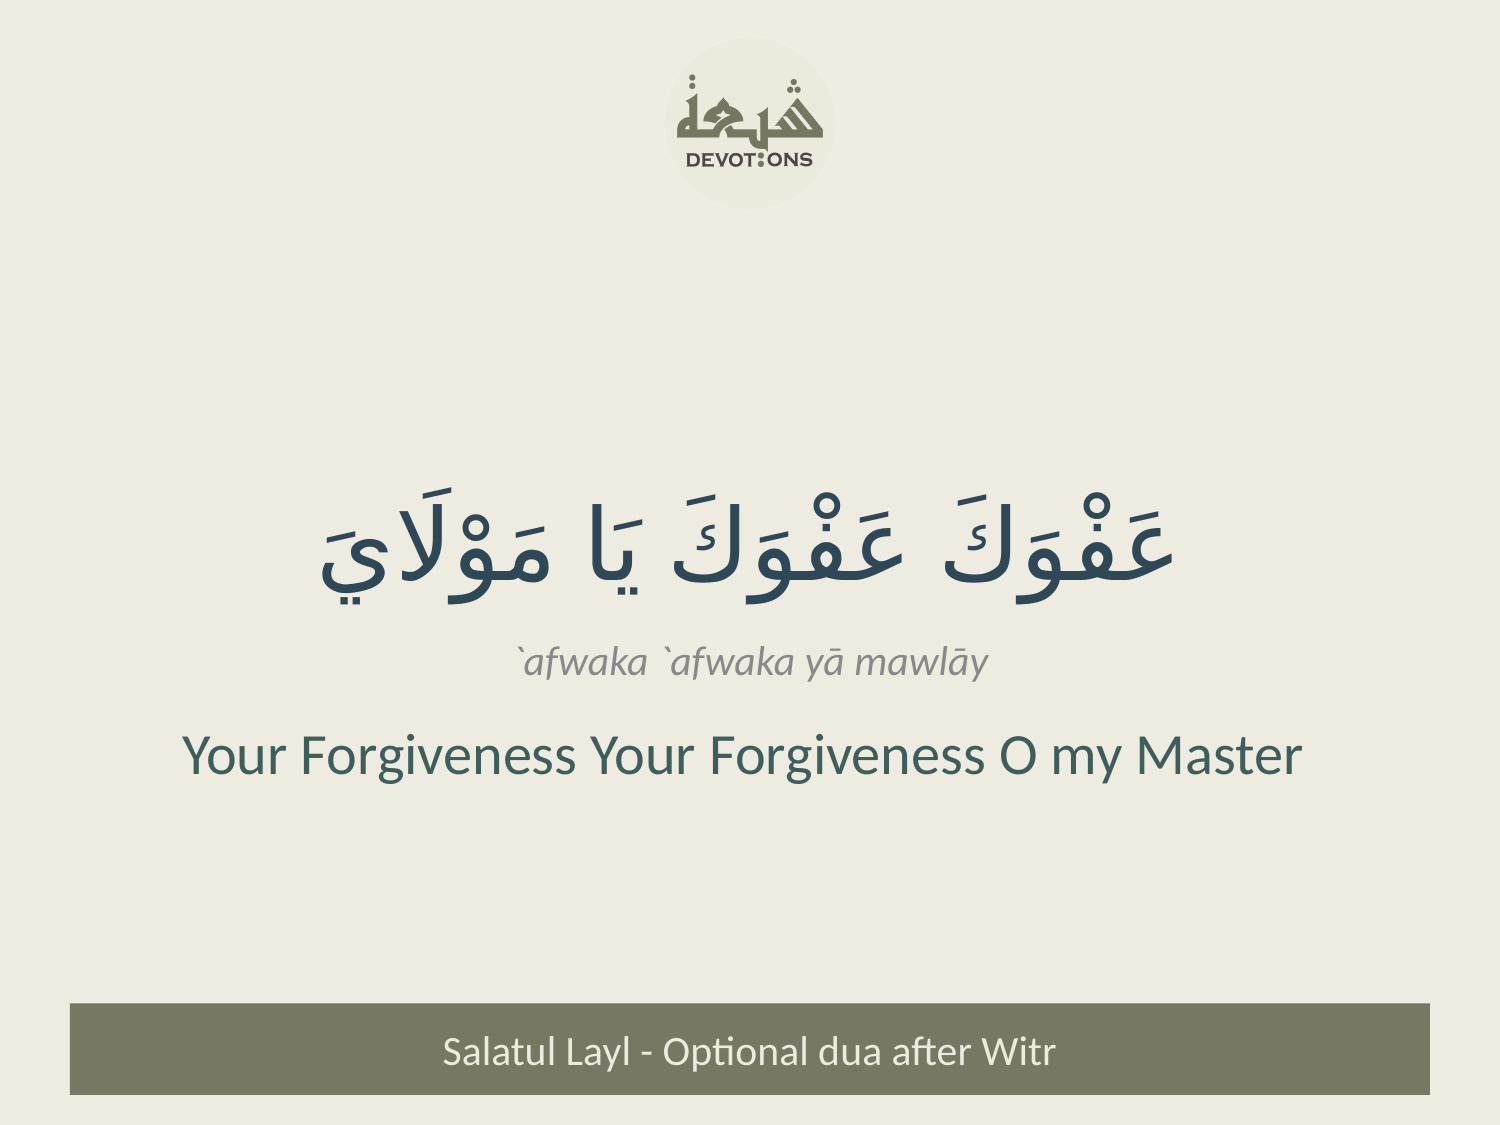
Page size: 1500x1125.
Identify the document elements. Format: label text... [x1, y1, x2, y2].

list Salatul Layl - Optional dua after Witr [69, 1003, 1430, 1095]
list عَفْوَكَ عَفْوَكَ يَا مَوْلَايَ `afwaka `afwaka yā mawlāy Your Forgiveness Your Forgiveness O my Master [69, 203, 1430, 1003]
picture [656, 29, 844, 203]
